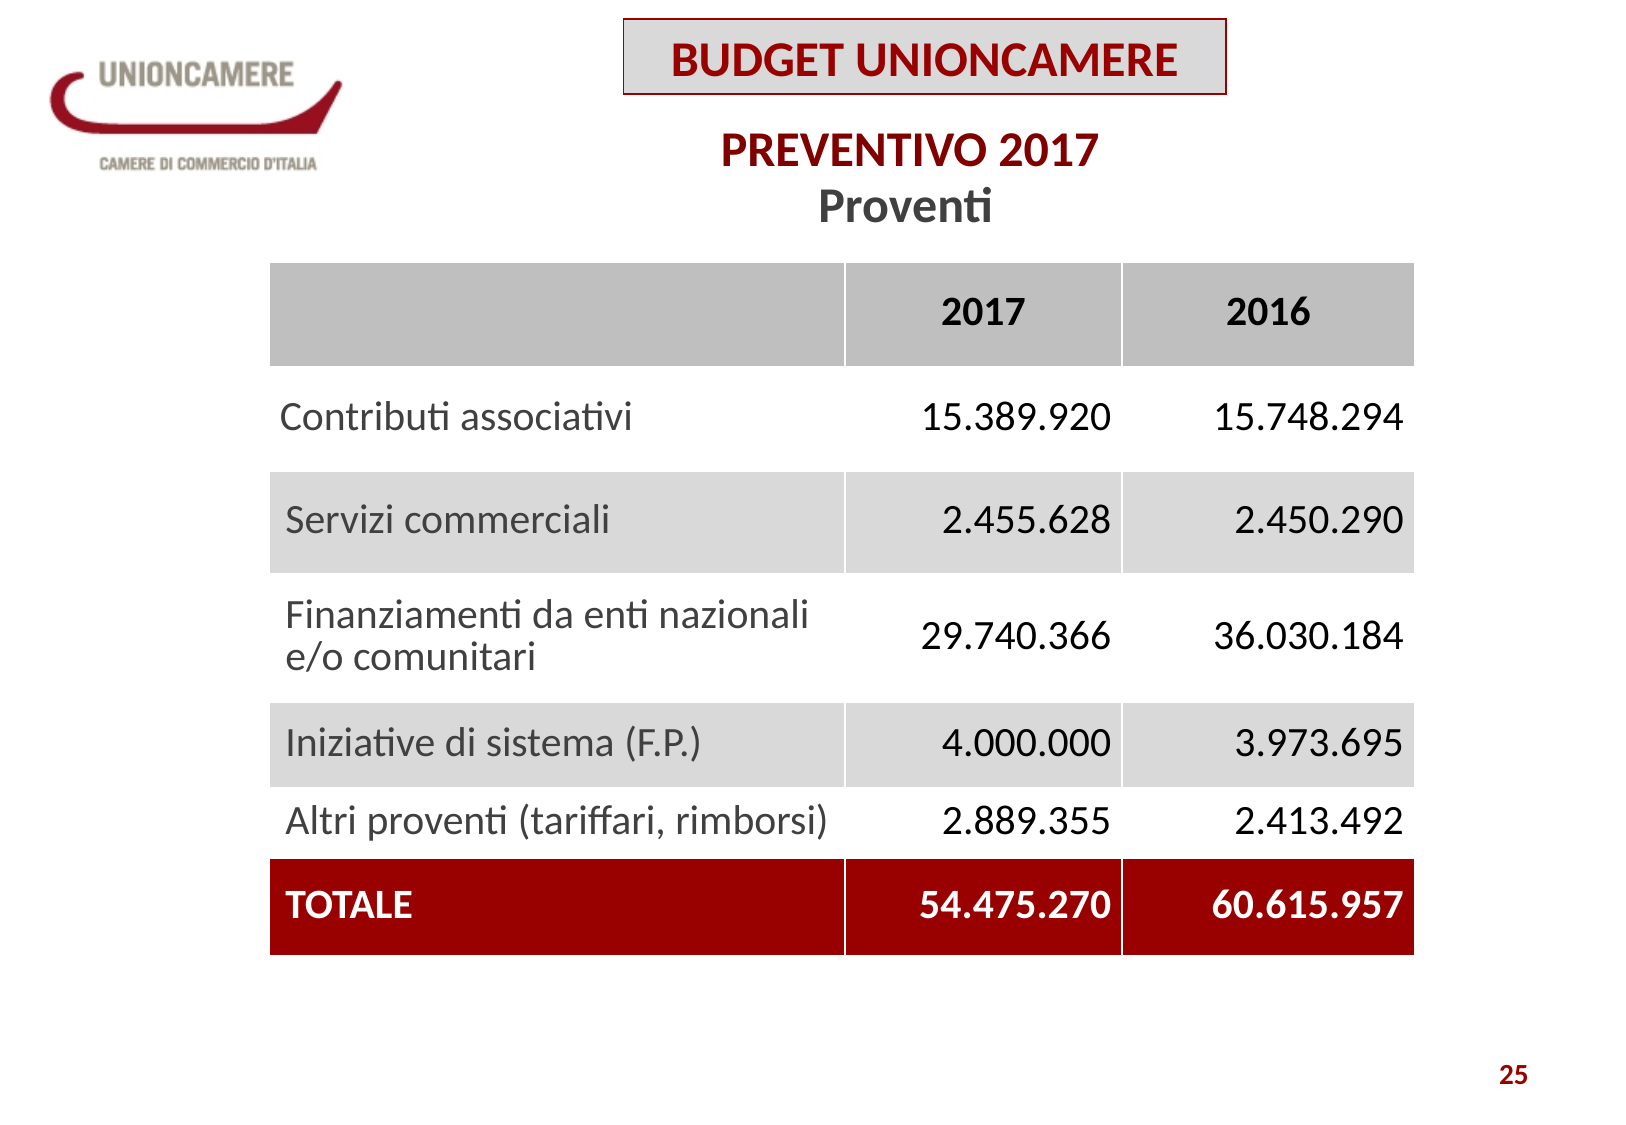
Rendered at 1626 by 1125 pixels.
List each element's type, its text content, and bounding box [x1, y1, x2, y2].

table_cell Iniziative di sistema (F.P.) [270, 703, 844, 787]
table_cell 54.475.270 [846, 859, 1121, 955]
text_box Proventi [328, 165, 1484, 244]
table_cell 29.740.366 [846, 575, 1121, 702]
table_cell Servizi commerciali [270, 472, 844, 573]
table_cell Finanziamenti da enti nazionali e/o comunitari [270, 575, 844, 702]
table_header 2016 [1123, 263, 1414, 366]
table_header [270, 263, 844, 366]
picture [25, 54, 352, 175]
table_cell 2.413.492 [1123, 789, 1414, 857]
table_cell Altri proventi (tariffari, rimborsi) [270, 789, 844, 857]
table_cell 2.450.290 [1123, 472, 1414, 573]
table_cell 60.615.957 [1123, 859, 1414, 955]
table_cell TOTALE [270, 859, 844, 955]
text_box PREVENTIVO 2017 [706, 108, 1115, 165]
slide_number 25 [1164, 1042, 1544, 1103]
table_cell 4.000.000 [846, 703, 1121, 787]
table_cell 3.973.695 [1123, 703, 1414, 787]
table_header 2017 [846, 263, 1121, 366]
table_cell Contributi associativi [270, 368, 844, 470]
table_cell 36.030.184 [1123, 575, 1414, 702]
table_cell 15.389.920 [846, 368, 1121, 470]
table_cell 2.889.355 [846, 789, 1121, 857]
table_cell 2.455.628 [846, 472, 1121, 573]
text_box BUDGET UNIONCAMERE [623, 19, 1226, 94]
table_cell 15.748.294 [1123, 368, 1414, 470]
